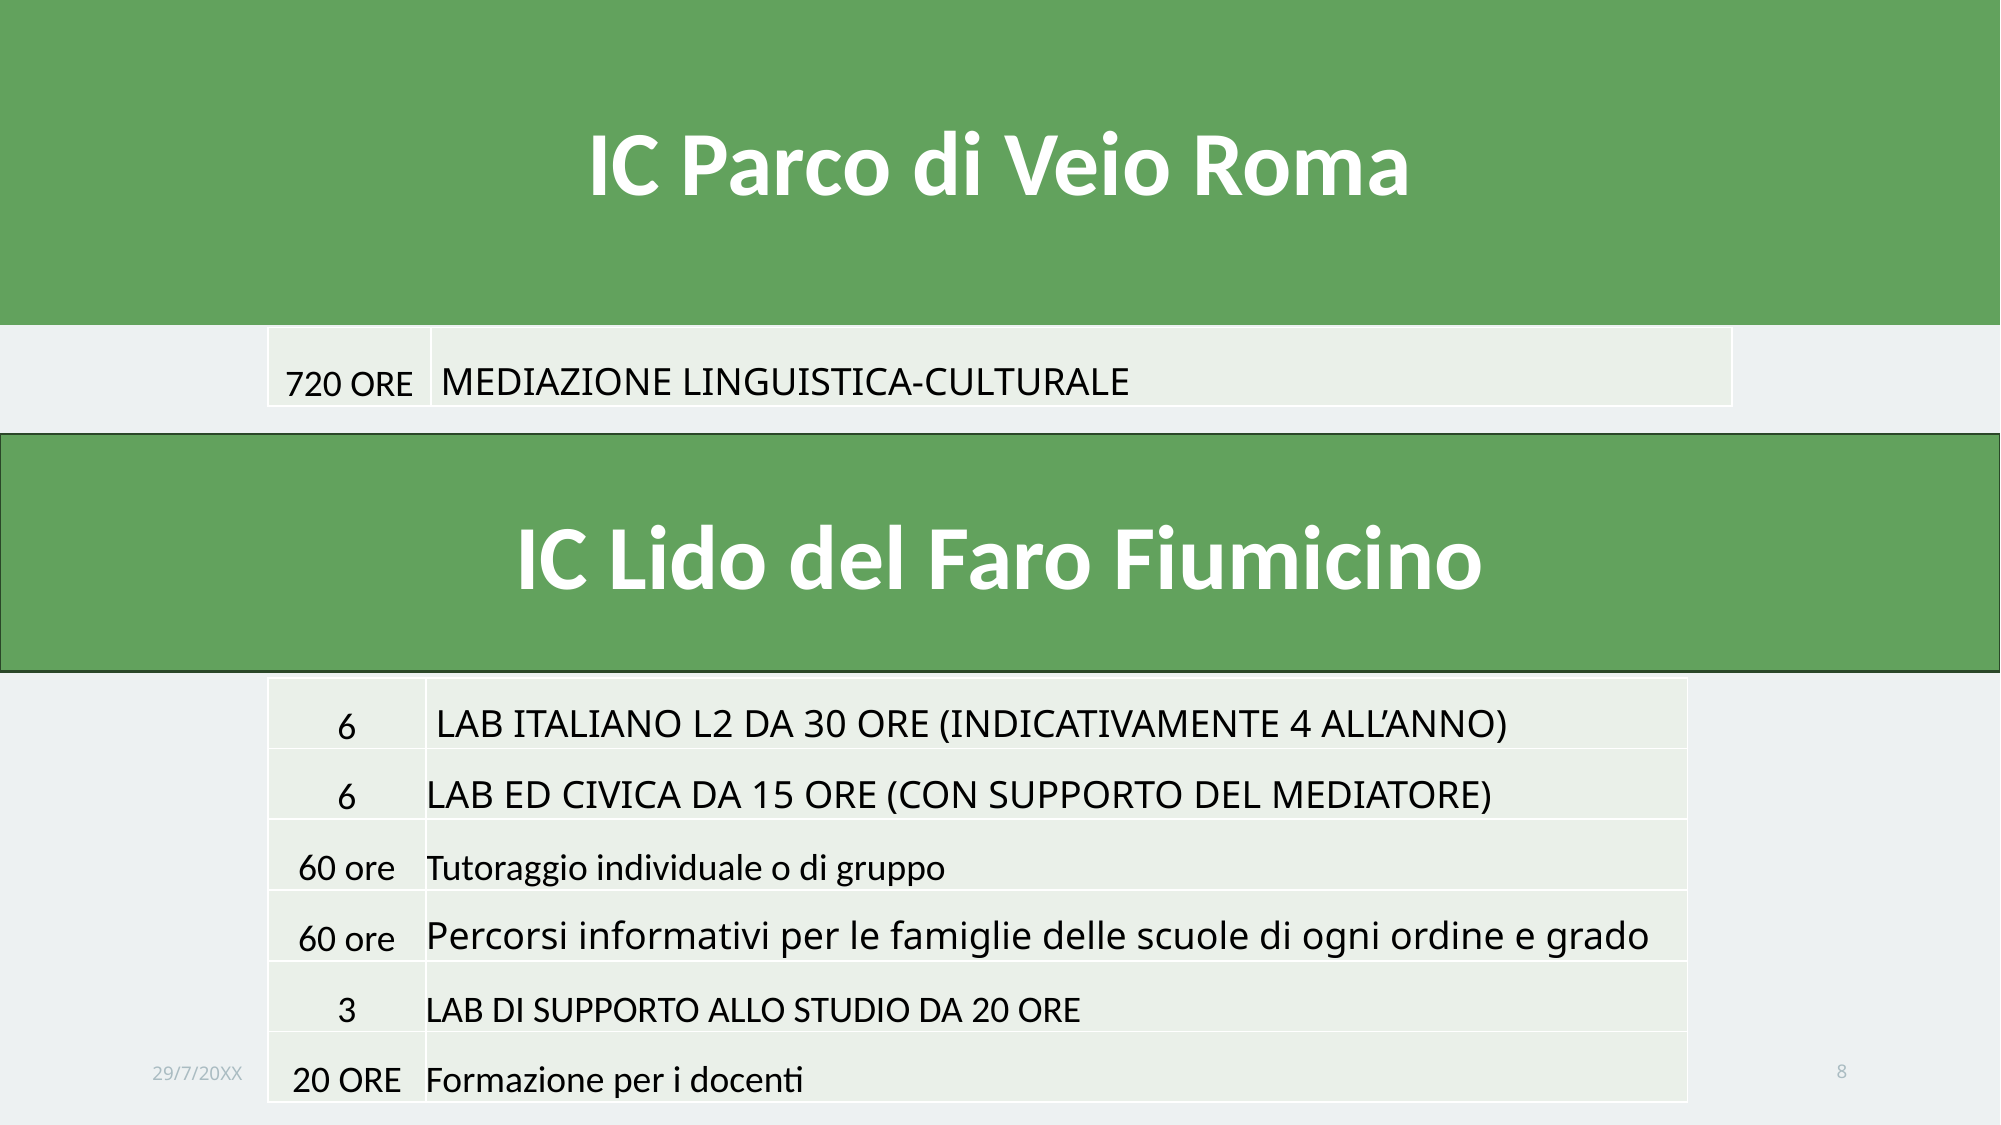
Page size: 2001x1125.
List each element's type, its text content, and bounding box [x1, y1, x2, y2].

table_cell Formazione per i docenti [427, 1032, 1687, 1101]
table_cell 60 ore [269, 891, 425, 960]
table_cell 60 ore [269, 820, 425, 889]
table_header 720 ORE [269, 328, 430, 405]
table_header MEDIAZIONE LINGUISTICA-CULTURALE [432, 328, 1731, 405]
table_cell LAB ED CIVICA DA 15 ORE (CON SUPPORTO DEL MEDIATORE) [427, 749, 1687, 818]
table_header LAB ITALIANO L2 DA 30 ORE (INDICATIVAMENTE 4 ALL’ANNO) [427, 679, 1687, 748]
table_cell 3 [269, 962, 425, 1031]
slide_number 8 [1688, 1042, 1863, 1103]
table_cell Percorsi informativi per le famiglie delle scuole di ogni ordine e grado [427, 891, 1687, 960]
table_header 6 [269, 679, 425, 748]
title IC Parco di Veio Roma [137, 56, 1863, 275]
table_cell 20 ORE [269, 1032, 425, 1101]
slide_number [137, 1042, 267, 1103]
table_cell Tutoraggio individuale o di gruppo [427, 820, 1687, 889]
text_box IC Lido del Faro Fiumicino [0, 433, 2000, 673]
table_cell 6 [269, 749, 425, 818]
table_cell LAB DI SUPPORTO ALLO STUDIO DA 20 ORE [427, 962, 1687, 1031]
